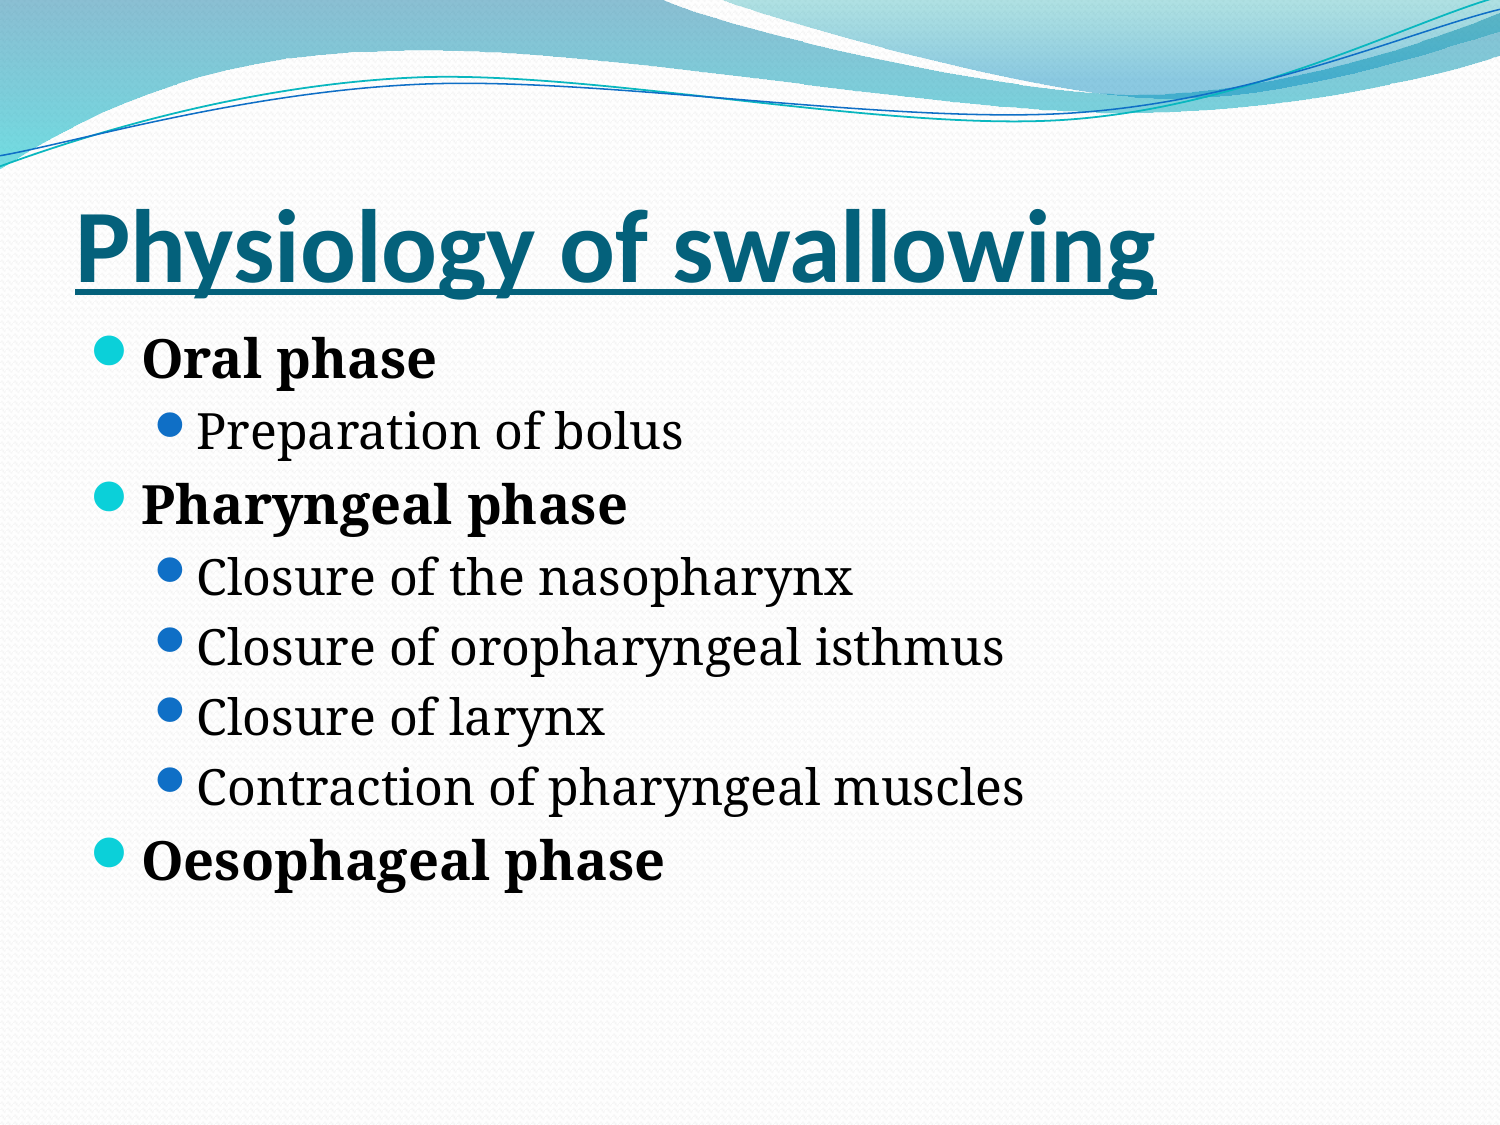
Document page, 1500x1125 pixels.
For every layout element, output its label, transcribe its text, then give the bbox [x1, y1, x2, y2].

title Physiology of swallowing [75, 115, 1425, 303]
list Oral phase Preparation of bolus Pharyngeal phase Closure of the nasopharynx Closure of oropharyngeal isthmus Closure of larynx Contraction of pharyngeal muscles Oesophageal phase [75, 317, 1425, 1038]
